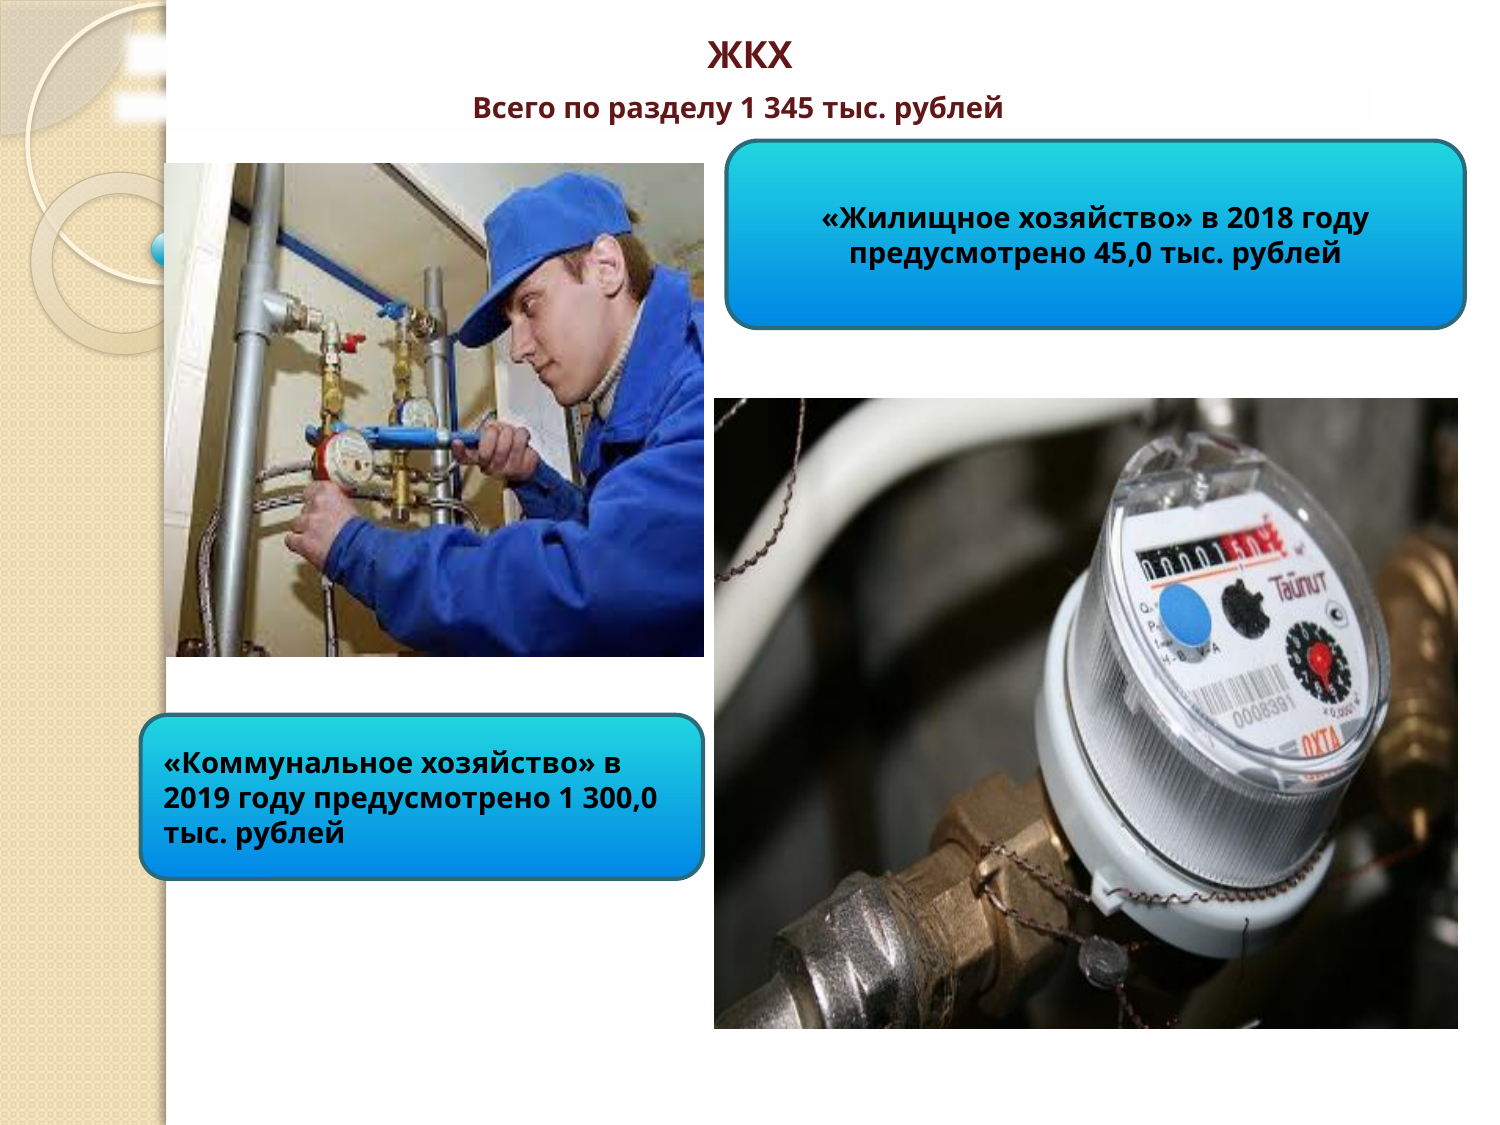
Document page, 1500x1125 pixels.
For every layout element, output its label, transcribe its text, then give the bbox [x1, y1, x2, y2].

text_box «Жилищное хозяйство» в 2018 году предусмотрено 45,0 тыс. рублей [724, 138, 1467, 331]
text_box ЖКХ [134, 41, 1367, 68]
text_box «Коммунальное хозяйство» в 2019 году предусмотрено 1 300,0 тыс. рублей [138, 712, 706, 881]
picture [714, 398, 1458, 1029]
picture [160, 163, 704, 657]
text_box Всего по разделу 1 345 тыс. рублей [123, 100, 1355, 115]
